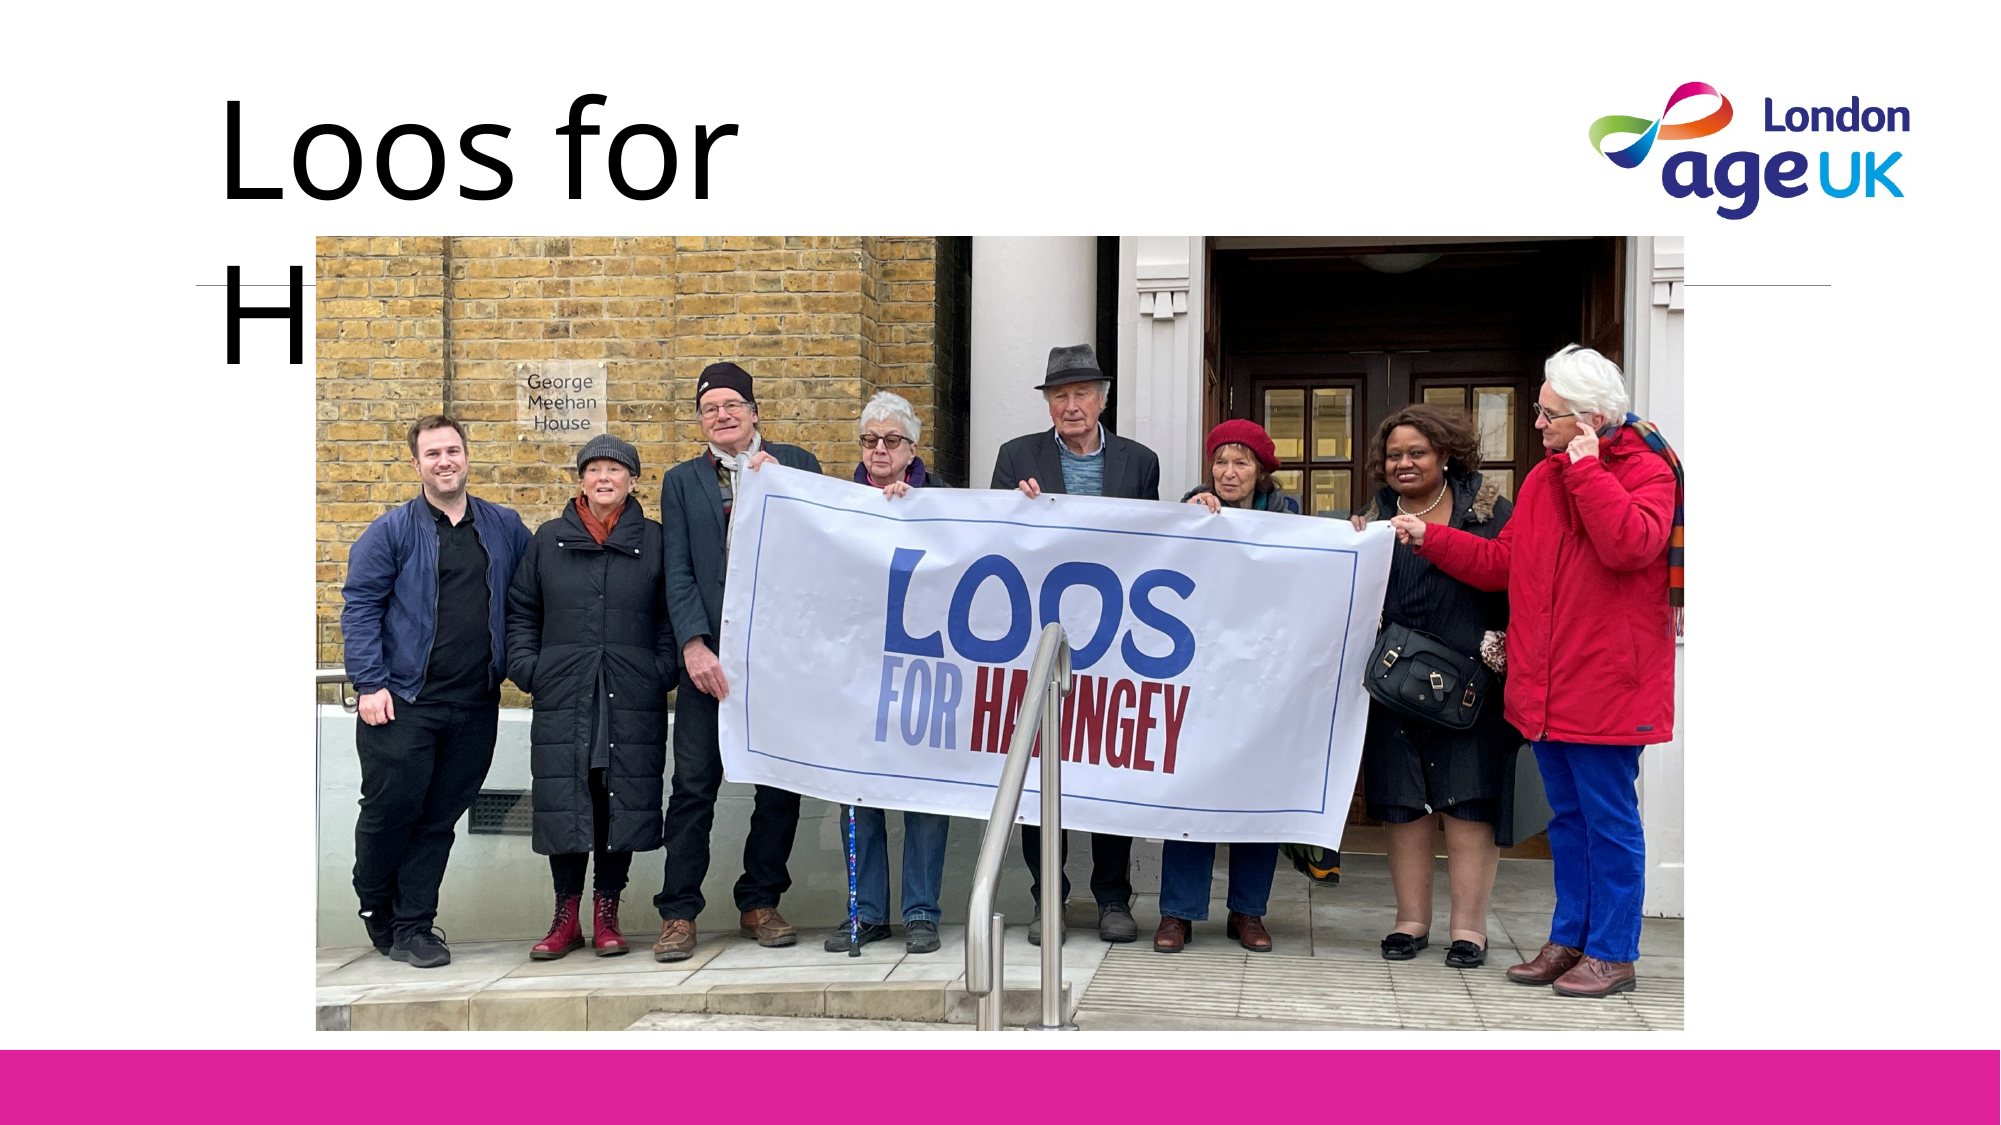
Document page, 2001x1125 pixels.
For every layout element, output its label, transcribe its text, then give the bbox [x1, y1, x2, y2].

text_box Loos for Haringey [199, 54, 1293, 399]
picture [315, 49, 1944, 1032]
